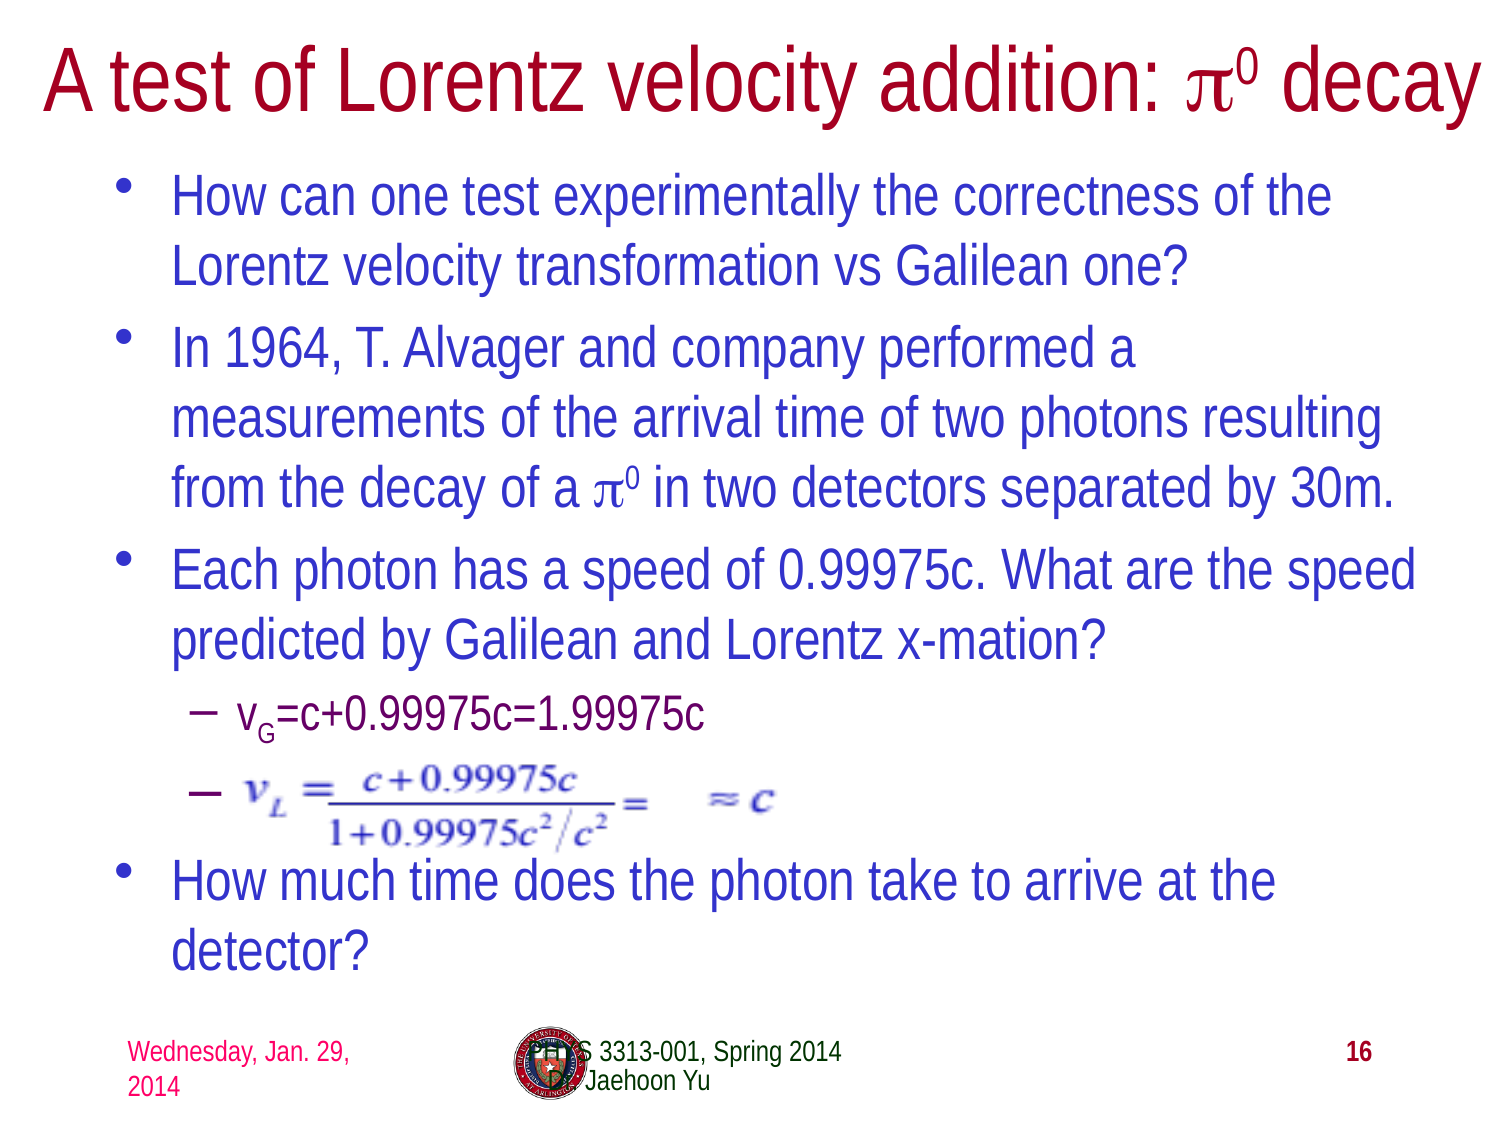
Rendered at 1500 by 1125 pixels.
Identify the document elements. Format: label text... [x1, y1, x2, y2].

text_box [237, 752, 317, 822]
footer PHYS 3313-001, Spring 2014 Dr. Jaehoon Yu [512, 1024, 988, 1101]
title A test of Lorentz velocity addition: π0 decay [24, 0, 1500, 151]
list How can one test experimentally the correctness of the Lorentz velocity transformation vs Galilean one? In 1964, T. Alvager and company performed a measurements of the arrival time of two photons resulting from the decay of a π0 in two detectors separated by 30m. Each photon has a speed of 0.99975c. What are the speed predicted by Galilean and Lorentz x-mation? vG=c+0.99975c=1.99975c How much time does the photon take to arrive at the detector? [99, 149, 1451, 938]
slide_number 16 [1074, 1024, 1388, 1101]
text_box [321, 749, 651, 856]
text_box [702, 782, 779, 820]
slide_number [112, 1024, 426, 1101]
